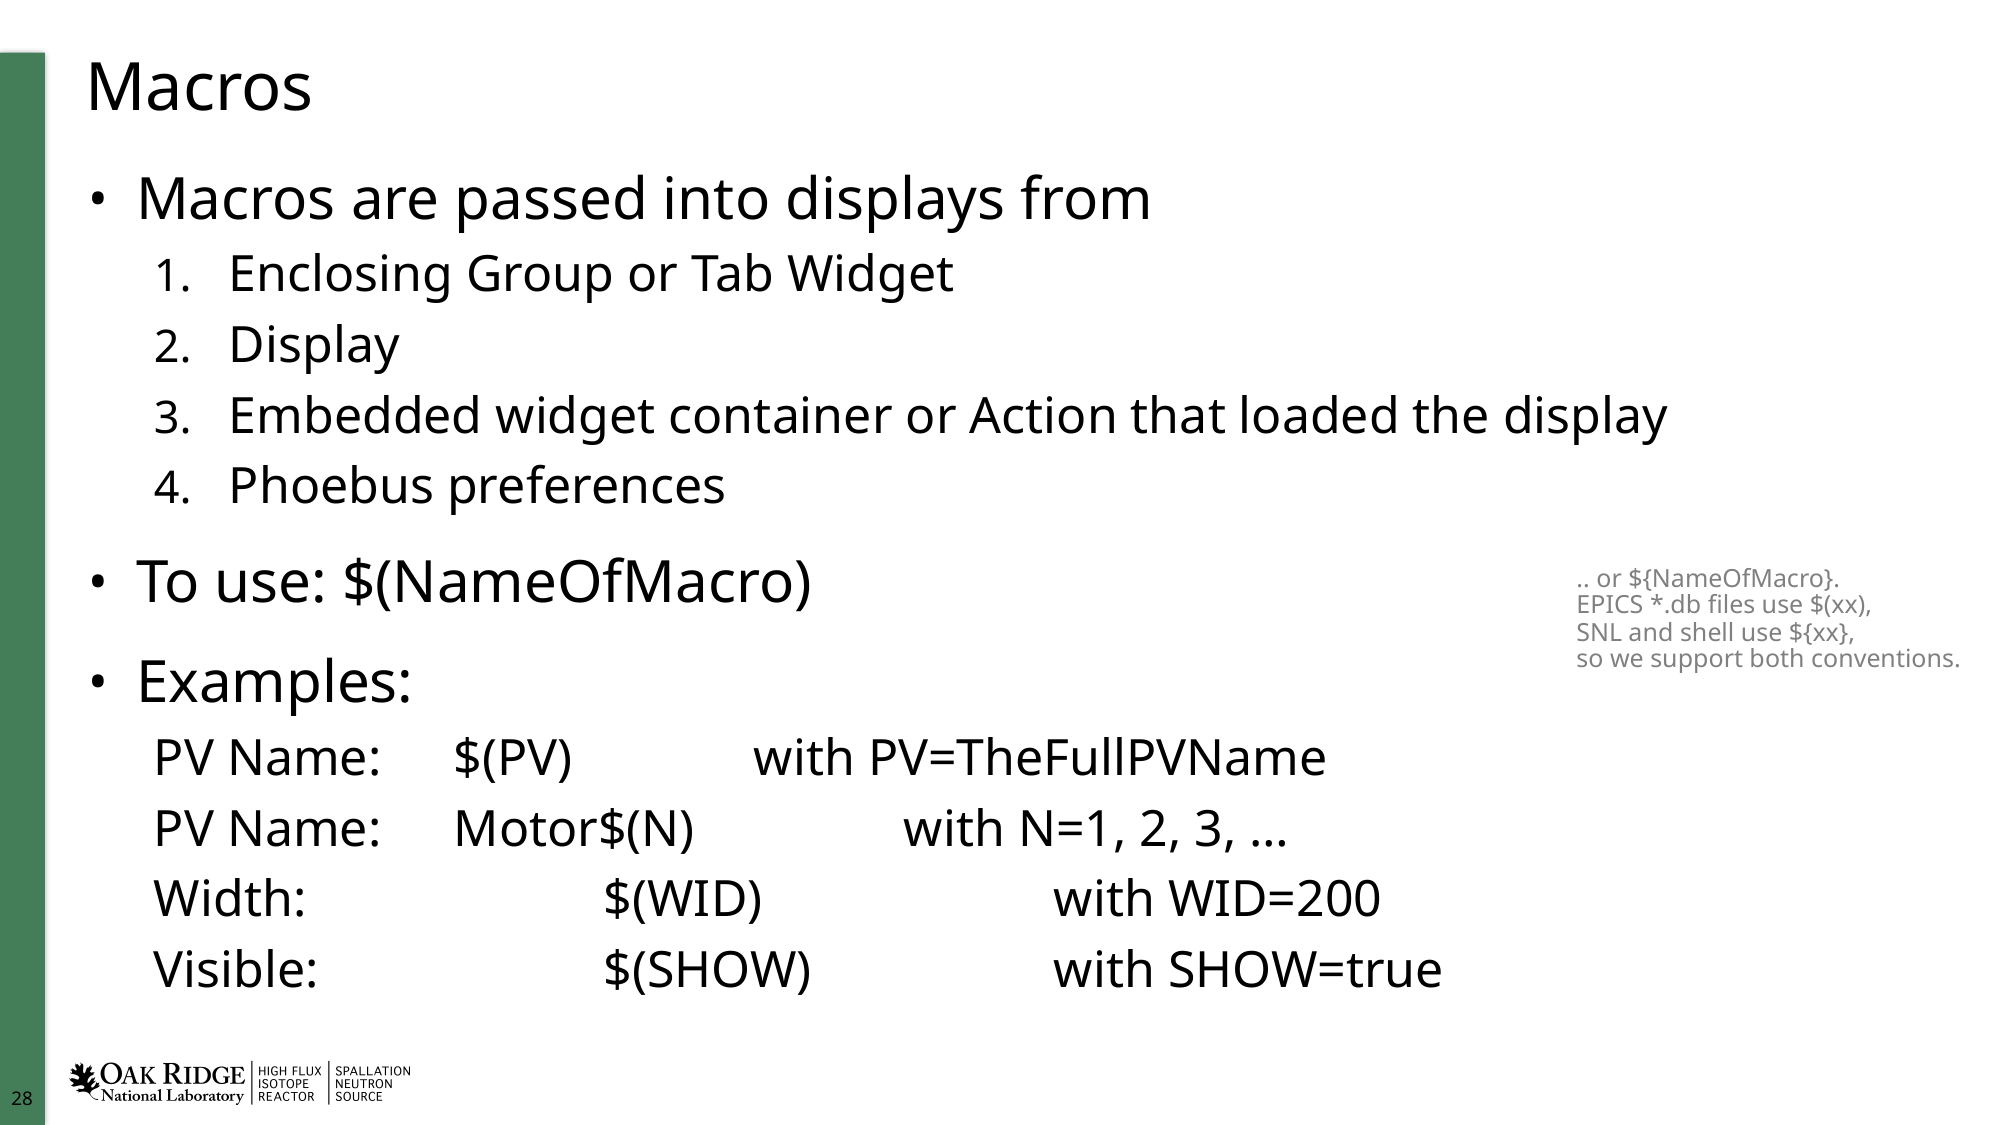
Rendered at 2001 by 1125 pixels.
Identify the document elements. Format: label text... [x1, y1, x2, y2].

title Macros [70, 44, 1076, 134]
text_box .. or ${NameOfMacro}. EPICS *.db files use $(xx), SNL and shell use ${xx}, so we support both conventions. [1561, 558, 2000, 681]
list Macros are passed into displays from Enclosing Group or Tab Widget Display Embedded widget container or Action that loaded the display Phoebus preferences To use: $(NameOfMacro) Examples: PV Name: $(PV) with PV=TheFullPVName PV Name: Motor$(N) with N=1, 2, 3, … Width: $(WID) with WID=200 Visible: $(SHOW) with SHOW=true [73, 161, 1861, 1051]
picture [66, 1058, 413, 1108]
